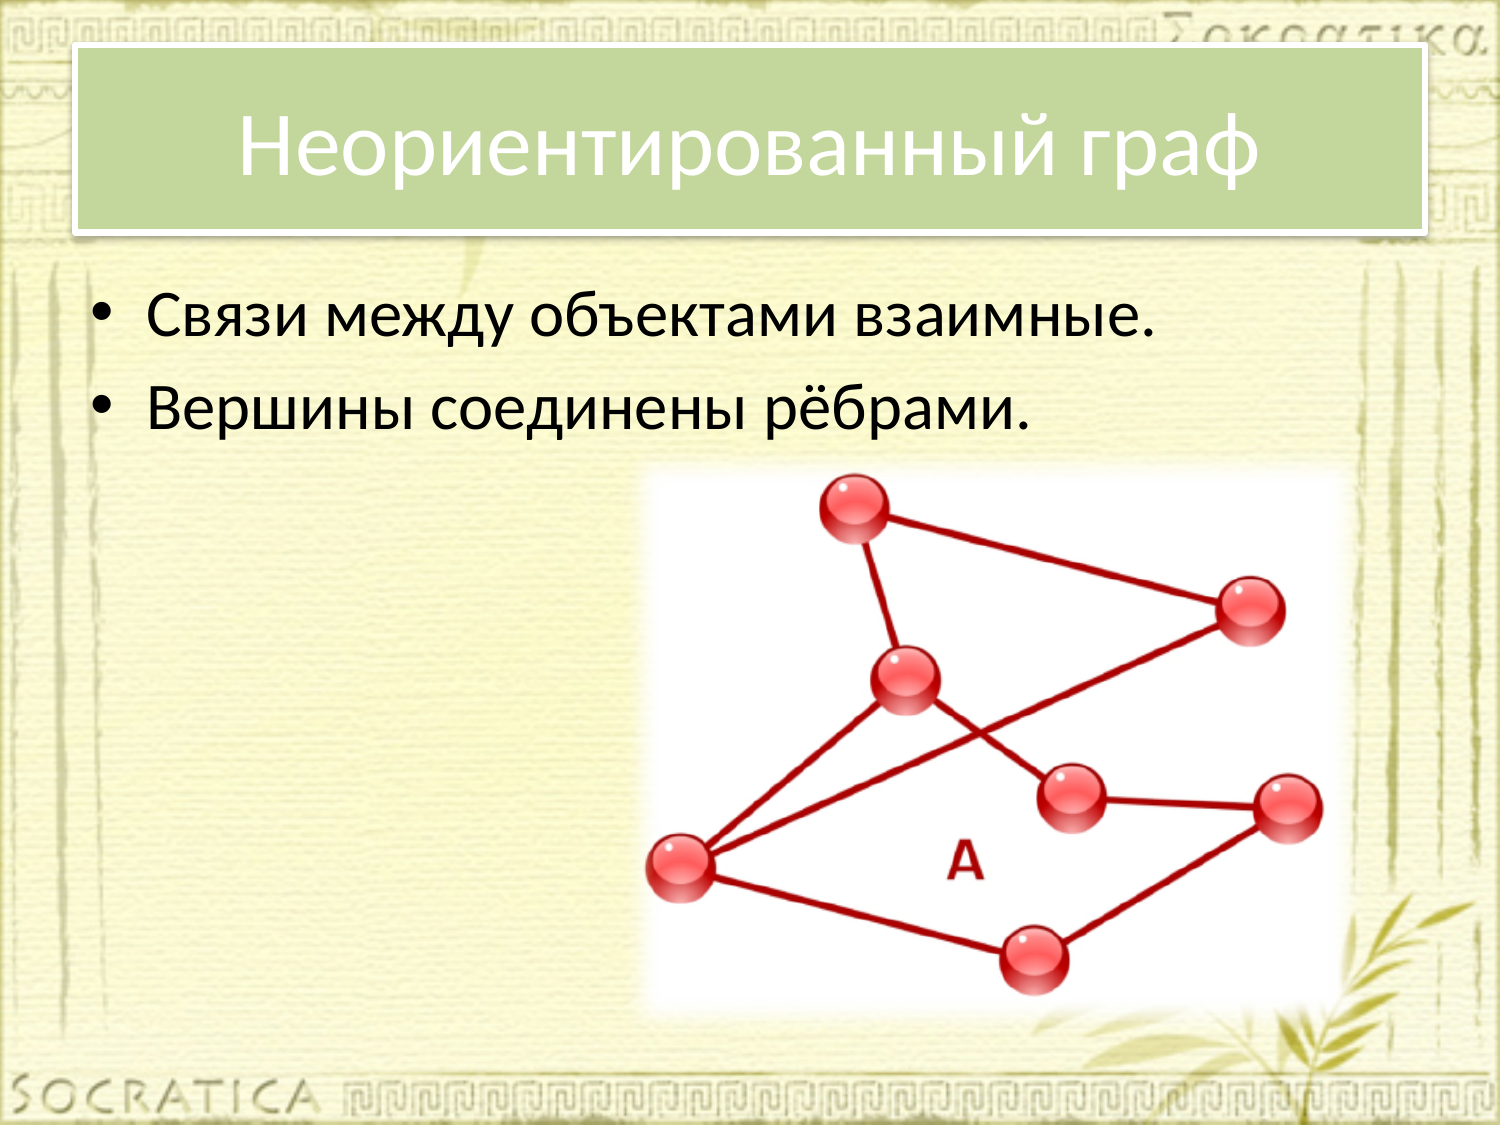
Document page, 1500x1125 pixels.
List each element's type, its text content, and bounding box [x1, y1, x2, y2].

title Неориентированный граф [72, 42, 1428, 236]
list Связи между объектами взаимные. Вершины соединены рёбрами. [75, 262, 1425, 1005]
picture [0, 0, 1500, 1125]
